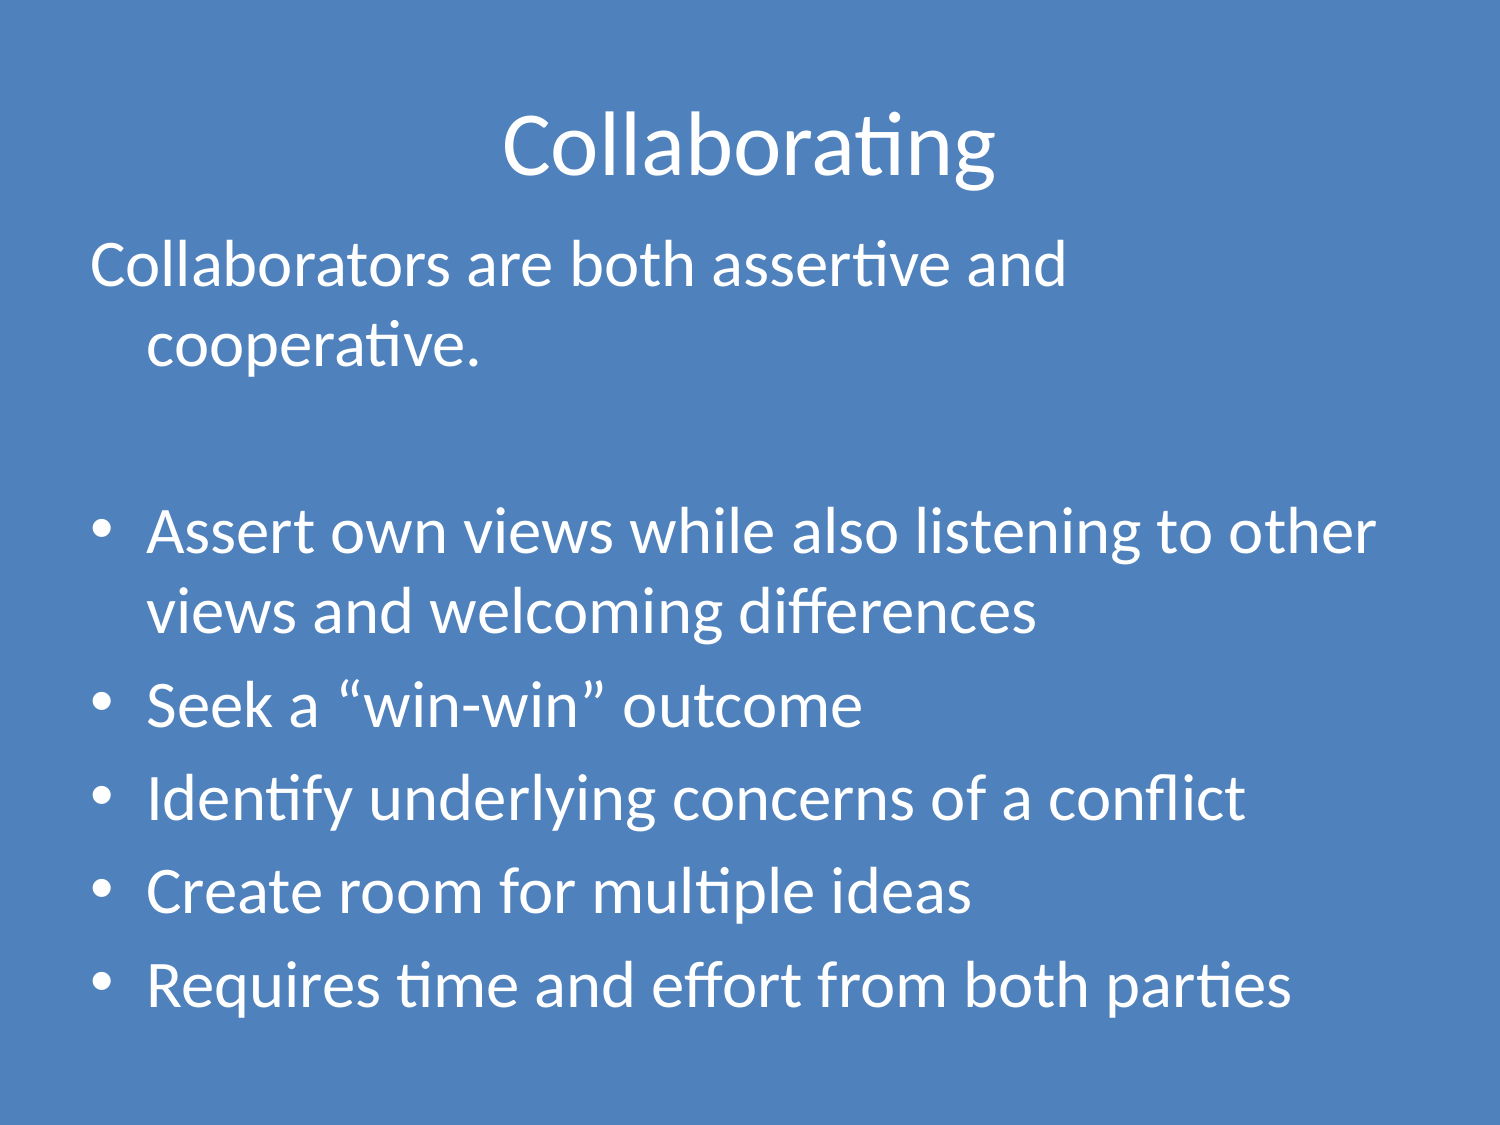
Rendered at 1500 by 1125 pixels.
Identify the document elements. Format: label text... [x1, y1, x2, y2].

list Collaborators are both assertive and cooperative. Assert own views while also listening to other views and welcoming differences Seek a “win-win” outcome Identify underlying concerns of a conflict Create room for multiple ideas Requires time and effort from both parties [75, 212, 1425, 1075]
title Collaborating [75, 45, 1425, 212]
